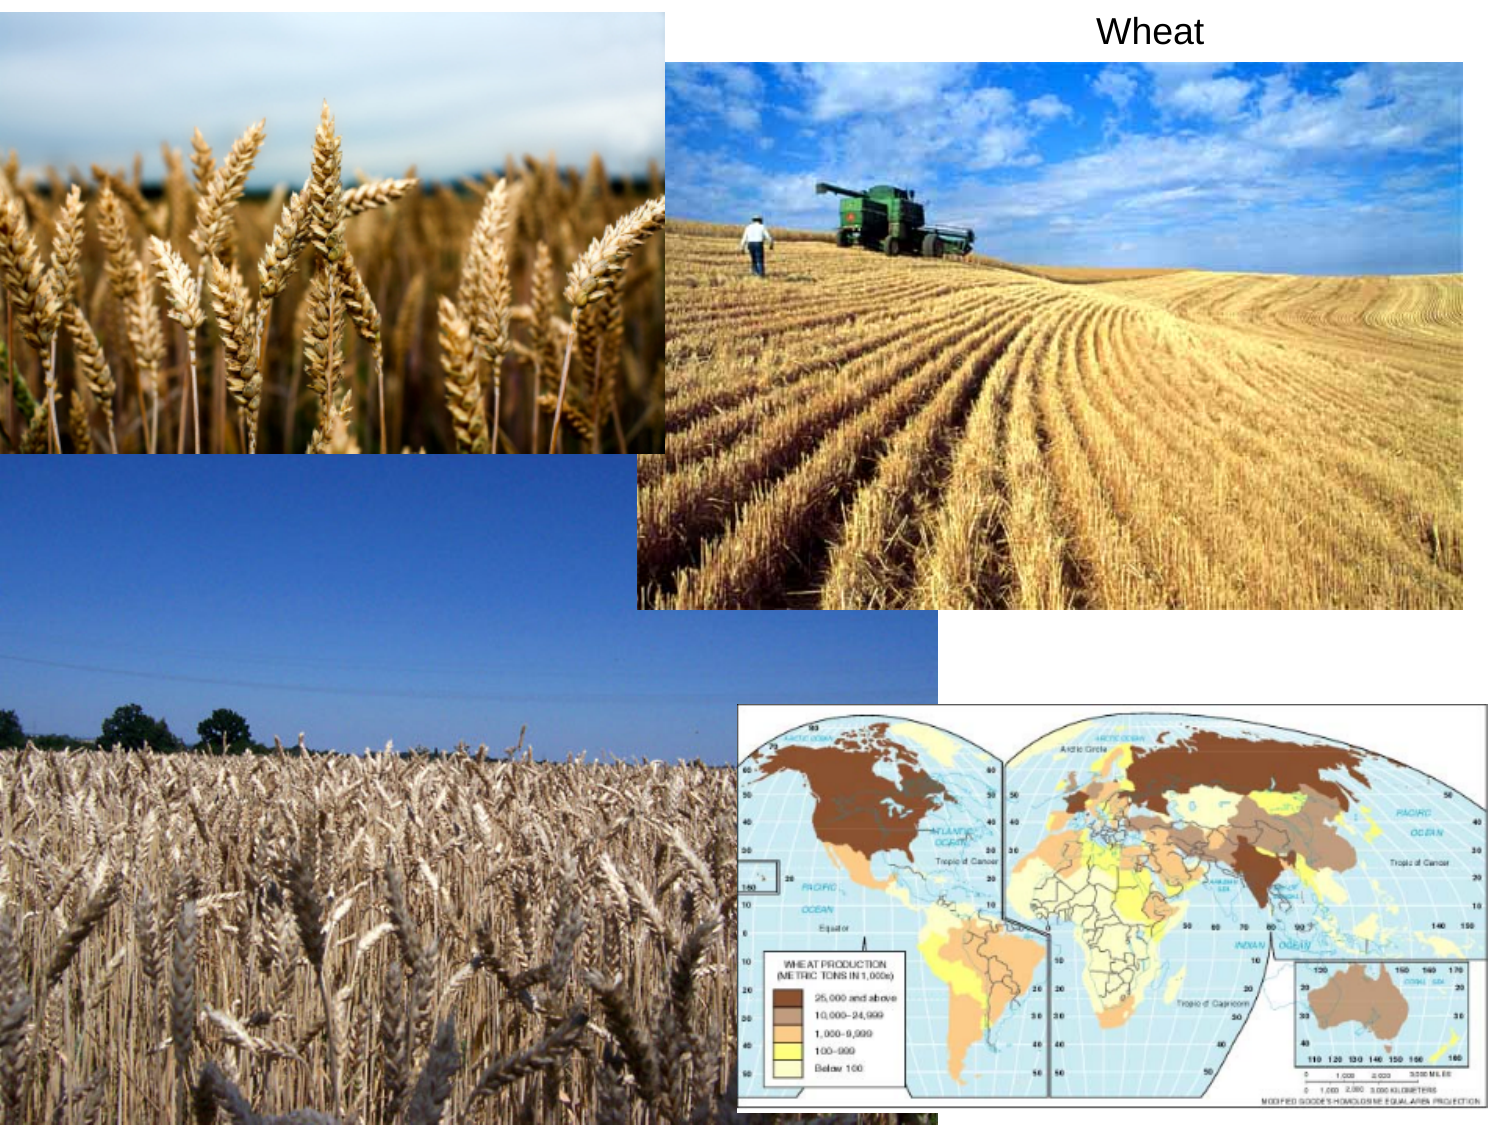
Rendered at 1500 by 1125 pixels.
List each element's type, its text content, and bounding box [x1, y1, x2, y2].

text_box Wheat [1081, 0, 1220, 60]
picture [0, 12, 1488, 1125]
